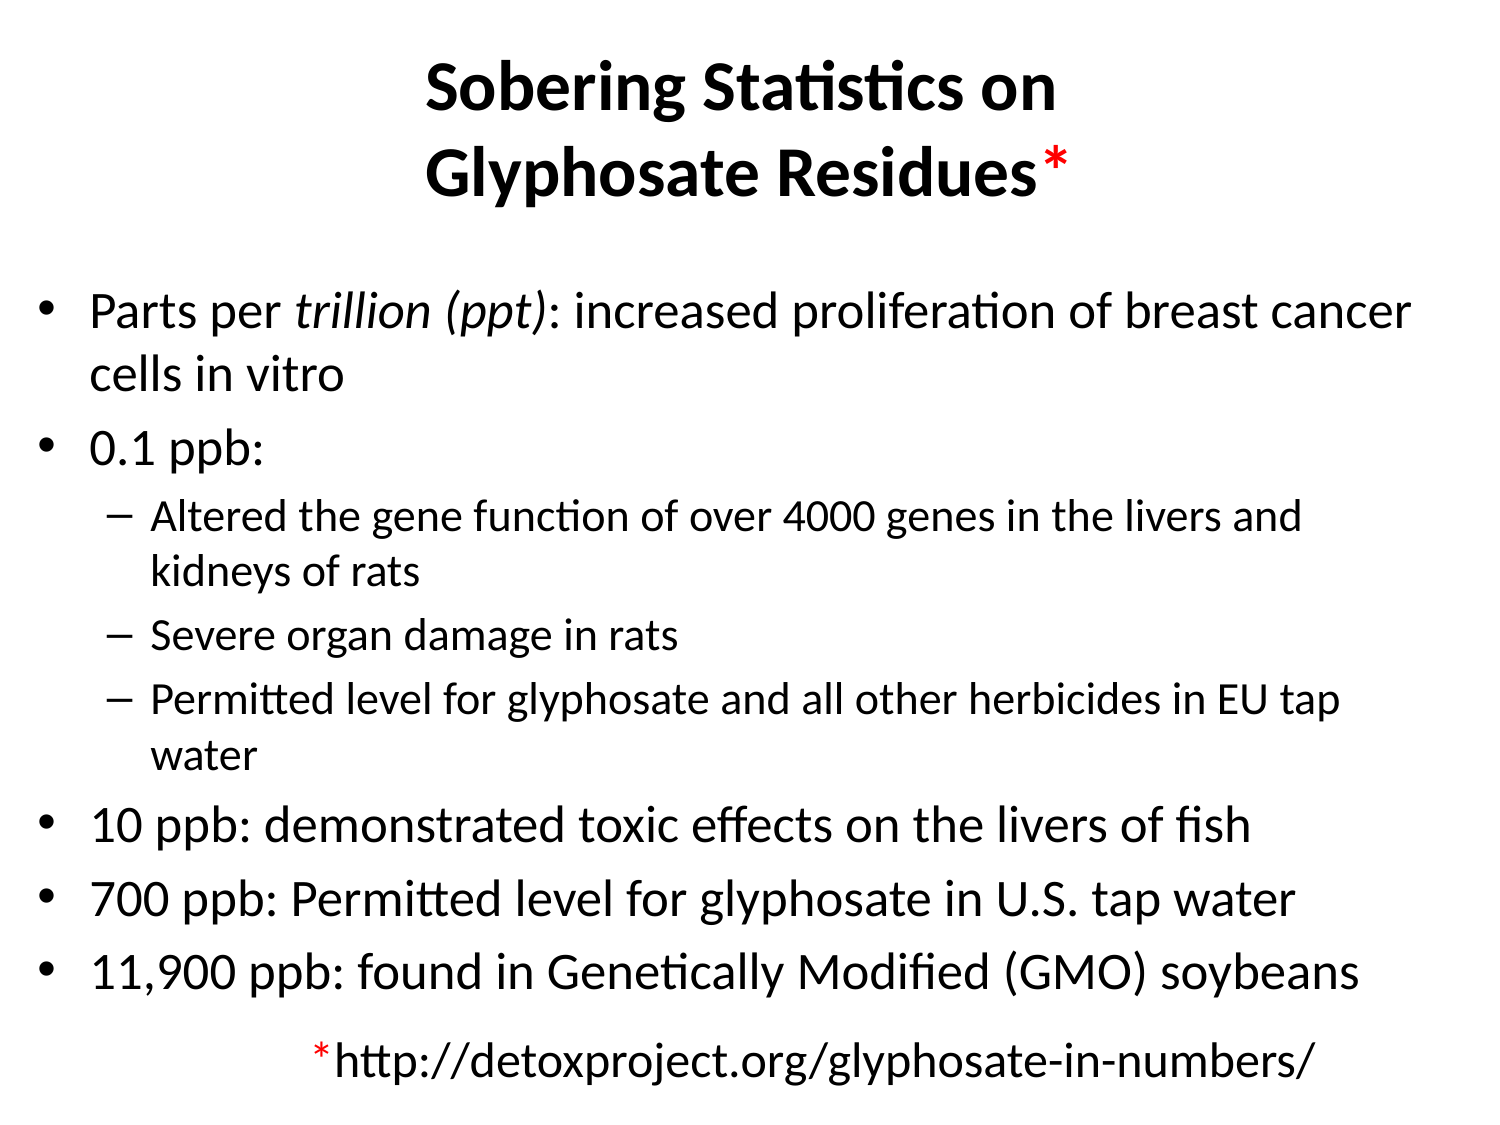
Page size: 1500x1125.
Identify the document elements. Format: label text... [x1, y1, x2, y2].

text_box *http://detoxproject.org/glyphosate-in-numbers/ [294, 1020, 1331, 1096]
list Parts per trillion (ppt): increased proliferation of breast cancer cells in vitro 0.1 ppb: Altered the gene function of over 4000 genes in the livers and kidneys of rats Severe organ damage in rats Permitted level for glyphosate and all other herbicides in EU tap water 10 ppb: demonstrated toxic effects on the livers of fish 700 ppb: Permitted level for glyphosate in U.S. tap water 11,900 ppb: found in Genetically Modified (GMO) soybeans [22, 268, 1462, 1011]
title Sobering Statistics on Glyphosate Residues* [75, 31, 1425, 219]
